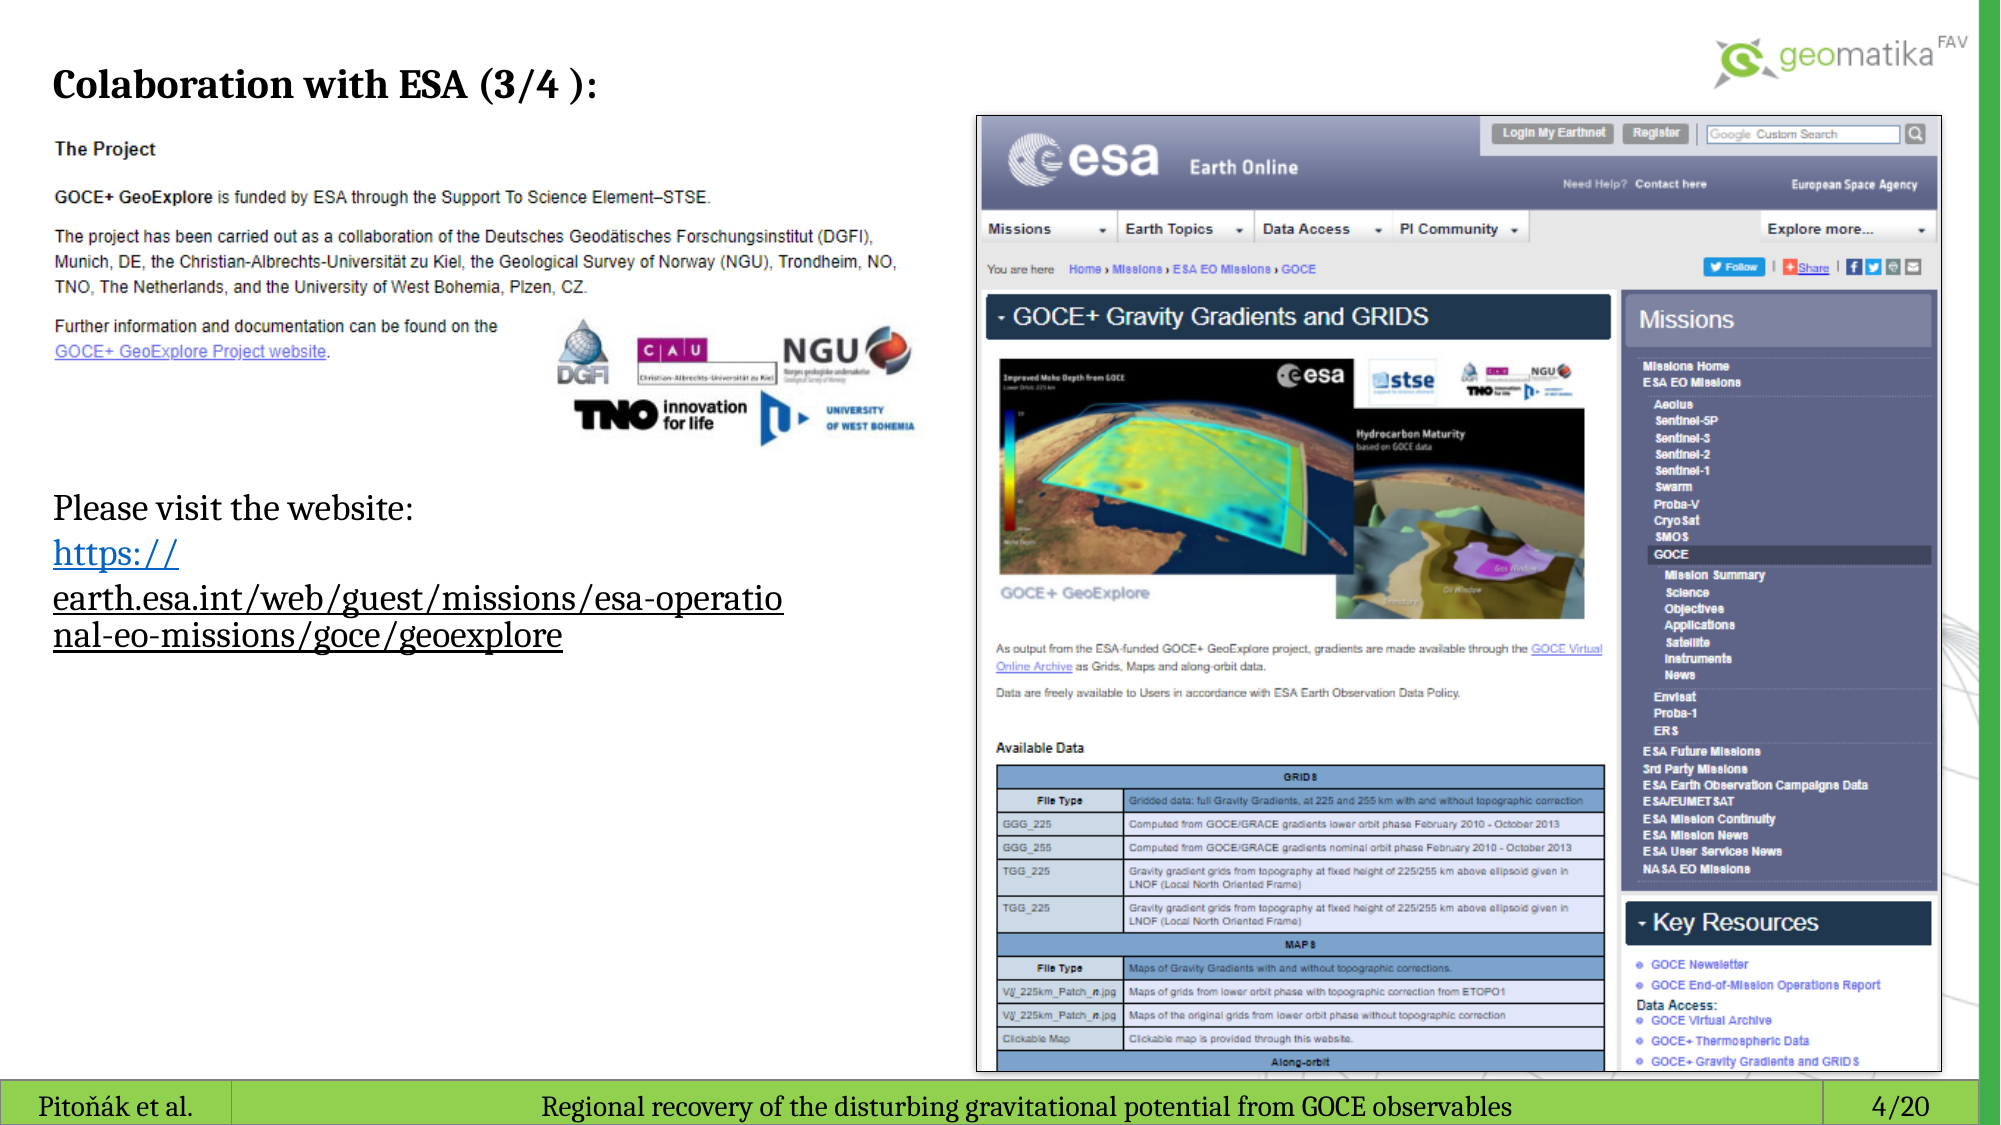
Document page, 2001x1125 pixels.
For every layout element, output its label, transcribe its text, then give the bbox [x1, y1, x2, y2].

text_box Regional recovery of the disturbing gravitational potential from GOCE observables [231, 1079, 1823, 1125]
text_box 4/20 [1823, 1079, 1979, 1125]
text_box Pitoňák et al. [0, 1079, 231, 1125]
picture [38, 0, 2000, 1125]
text_box Colaboration with ESA (3/4 ): [38, 49, 1979, 115]
text_box Please visit the website: https://earth.esa.int/web/guest/missions/esa-operational-eo-missions/goce/geoexplore [38, 475, 814, 671]
